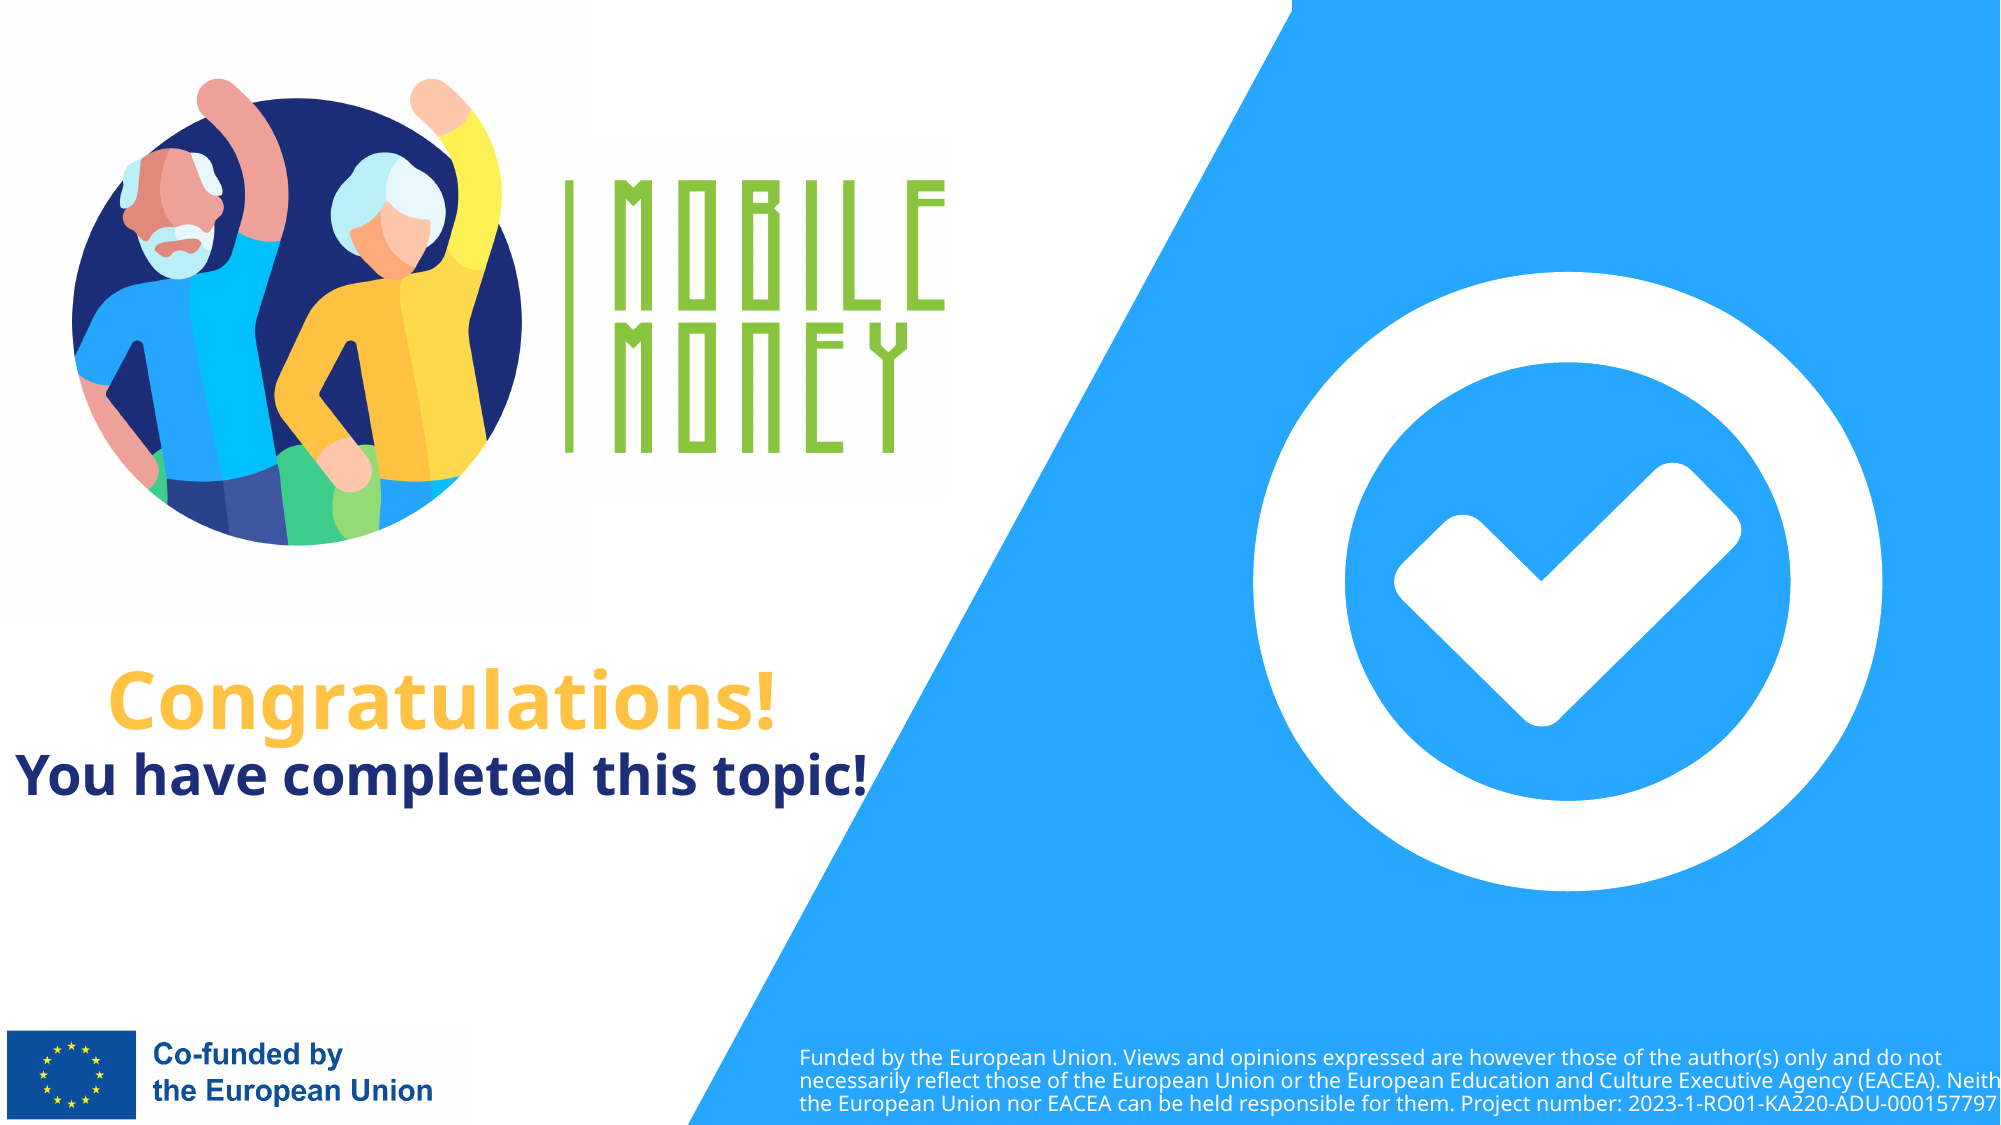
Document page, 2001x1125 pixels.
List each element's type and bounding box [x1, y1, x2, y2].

text_box [0, 0, 2000, 1125]
picture [0, 1, 947, 623]
picture [1, 1025, 465, 1125]
